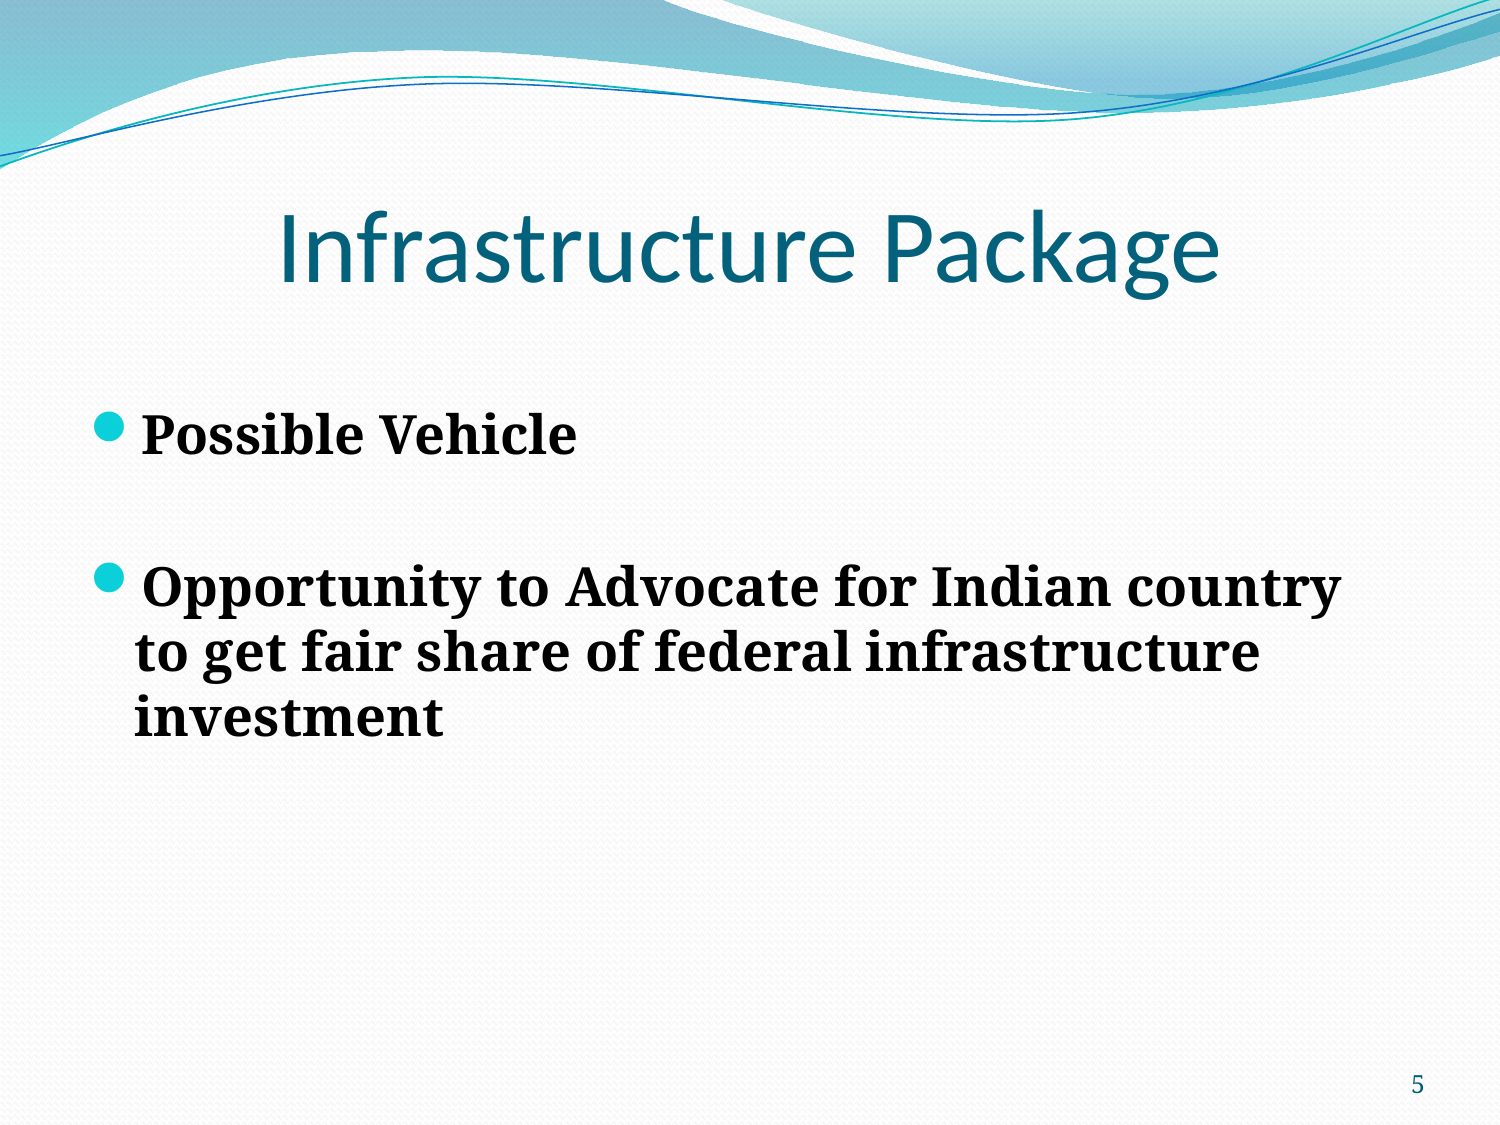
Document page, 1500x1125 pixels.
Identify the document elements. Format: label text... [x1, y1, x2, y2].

slide_number 5 [1299, 1042, 1425, 1103]
title Infrastructure Package [75, 115, 1425, 303]
list Possible Vehicle Opportunity to Advocate for Indian country to get fair share of federal infrastructure investment [75, 317, 1425, 1038]
